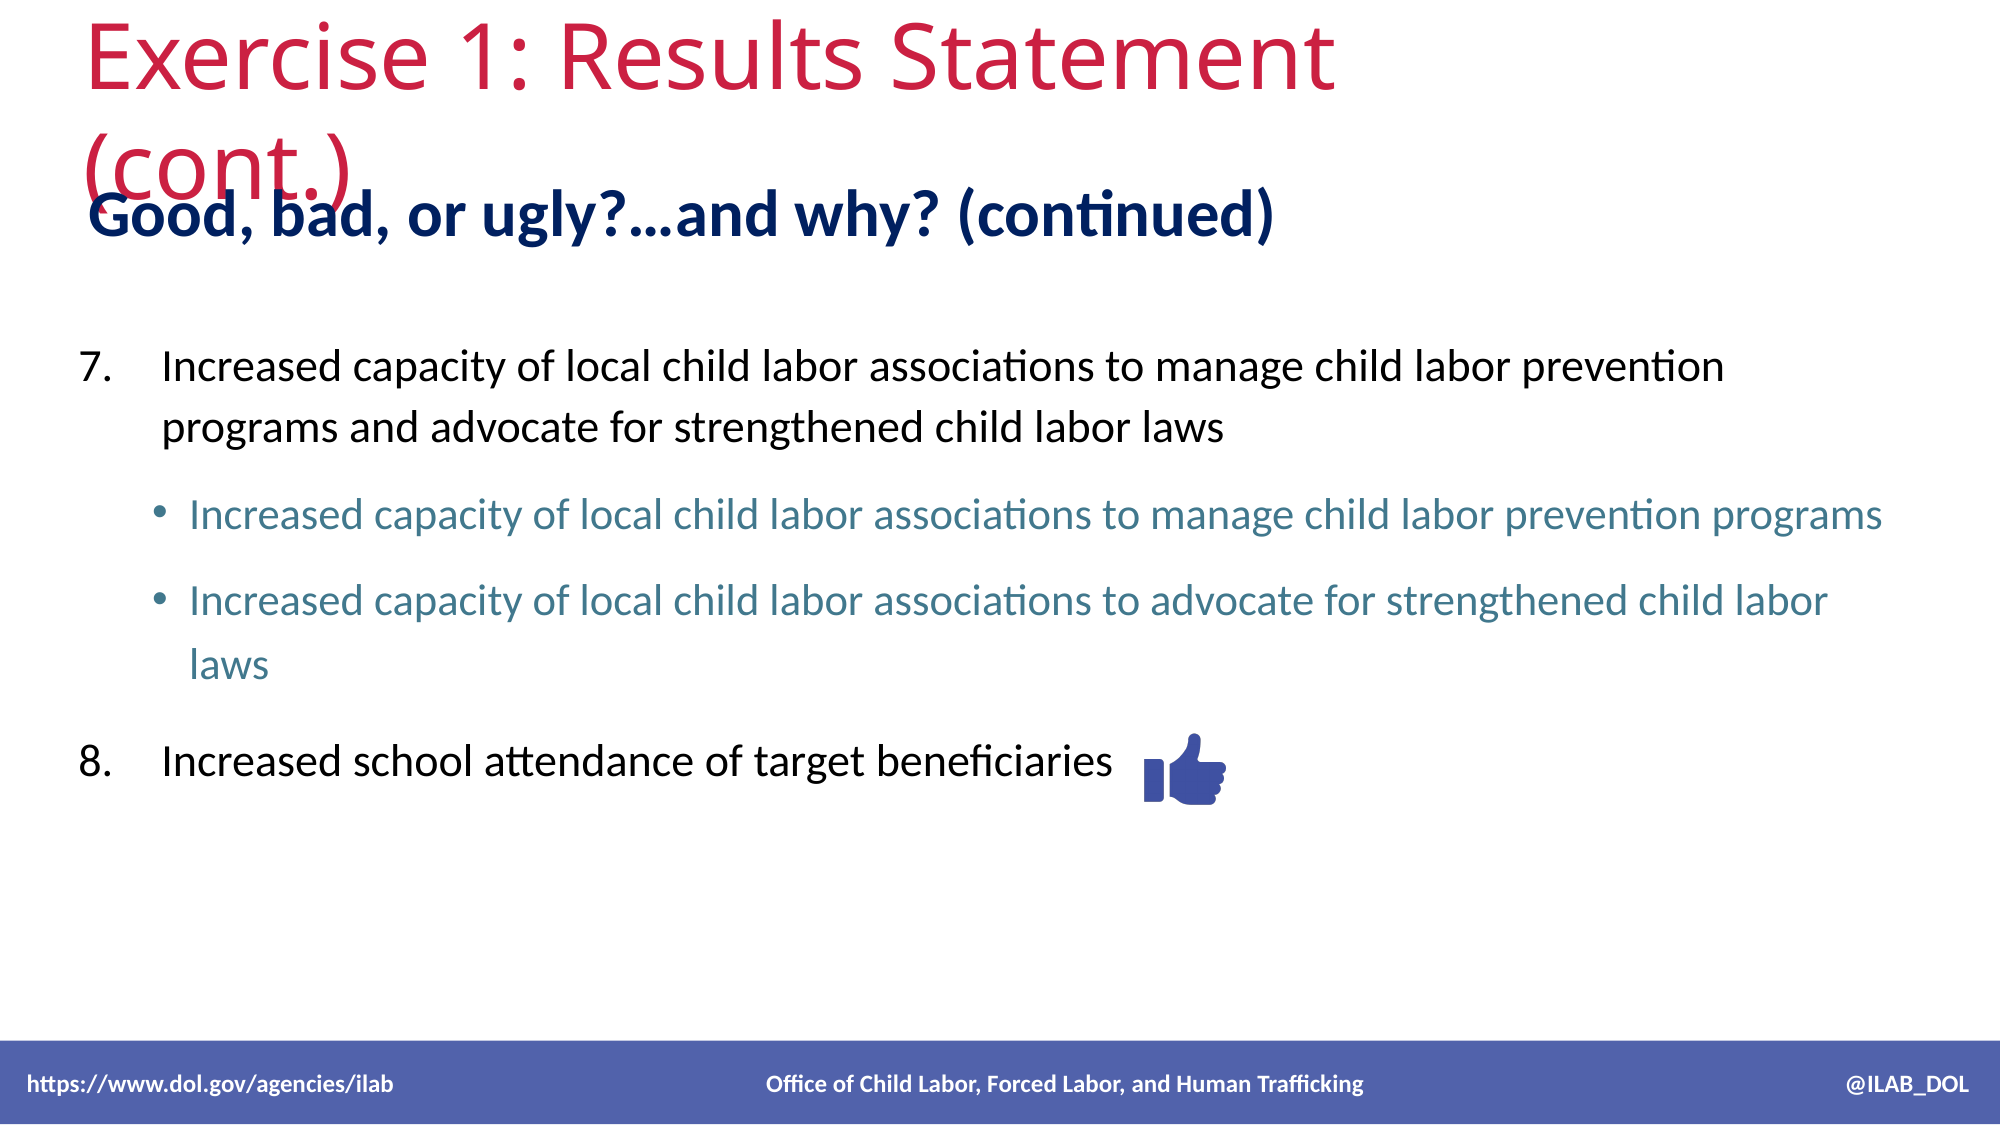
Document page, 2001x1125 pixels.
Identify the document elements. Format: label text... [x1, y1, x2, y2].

title Good, bad, or ugly?…and why? (continued) [73, 138, 1631, 291]
text_box Exercise 1: Results Statement (cont.) [68, 45, 1569, 171]
list Increased capacity of local child labor associations to manage child labor prevention programs and advocate for strengthened child labor laws Increased capacity of local child labor associations to manage child labor prevention programs Increased capacity of local child labor associations to advocate for strengthened child labor laws Increased school attendance of target beneficiaries [63, 322, 1902, 822]
picture [1136, 720, 1234, 818]
footer https://www.dol.gov/agencies/ilab Office of Child Labor, Forced Labor, and Human Trafficking @ILAB_DOL [0, 1040, 2000, 1125]
